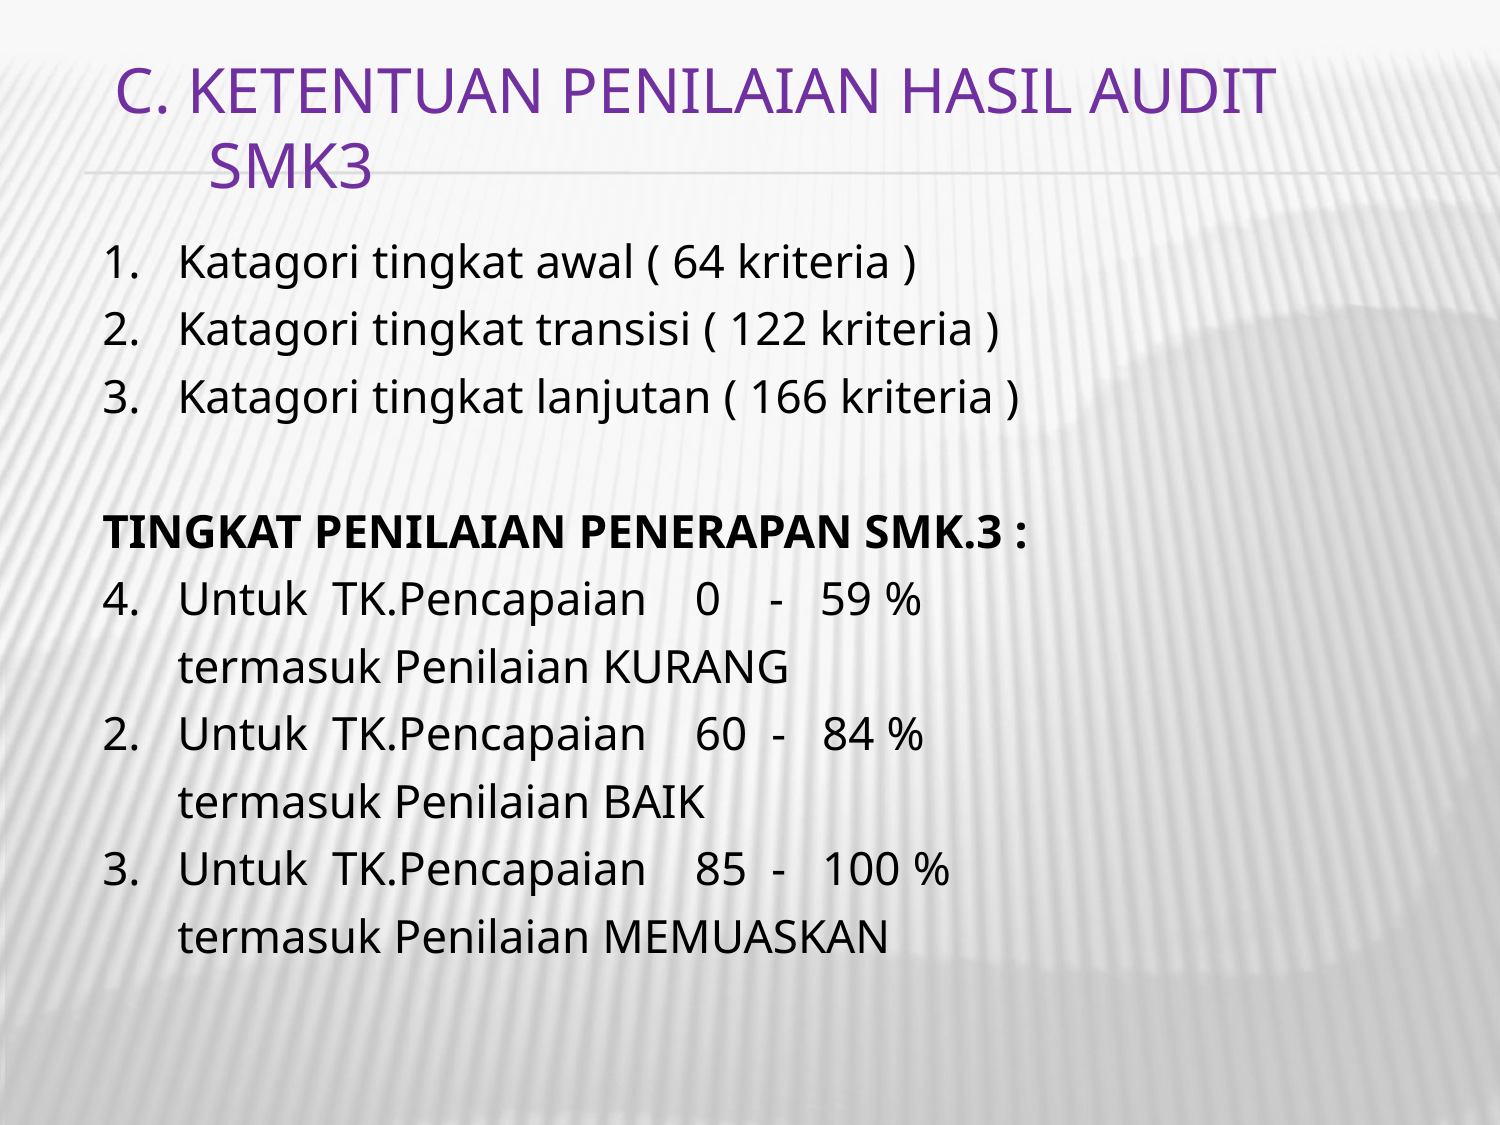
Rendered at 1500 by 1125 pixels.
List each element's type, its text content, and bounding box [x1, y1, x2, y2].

list Katagori tingkat awal ( 64 kriteria ) Katagori tingkat transisi ( 122 kriteria ) Katagori tingkat lanjutan ( 166 kriteria ) TINGKAT PENILAIAN PENERAPAN SMK.3 : Untuk TK.Pencapaian 0 - 59 % termasuk Penilaian KURANG Untuk TK.Pencapaian 60 - 84 % termasuk Penilaian BAIK Untuk TK.Pencapaian 85 - 100 % termasuk Penilaian MEMUASKAN [87, 224, 1438, 1050]
text_box C. KETENTUAN PENILAIAN HASIL AUDIT SMK3 [99, 75, 1413, 178]
